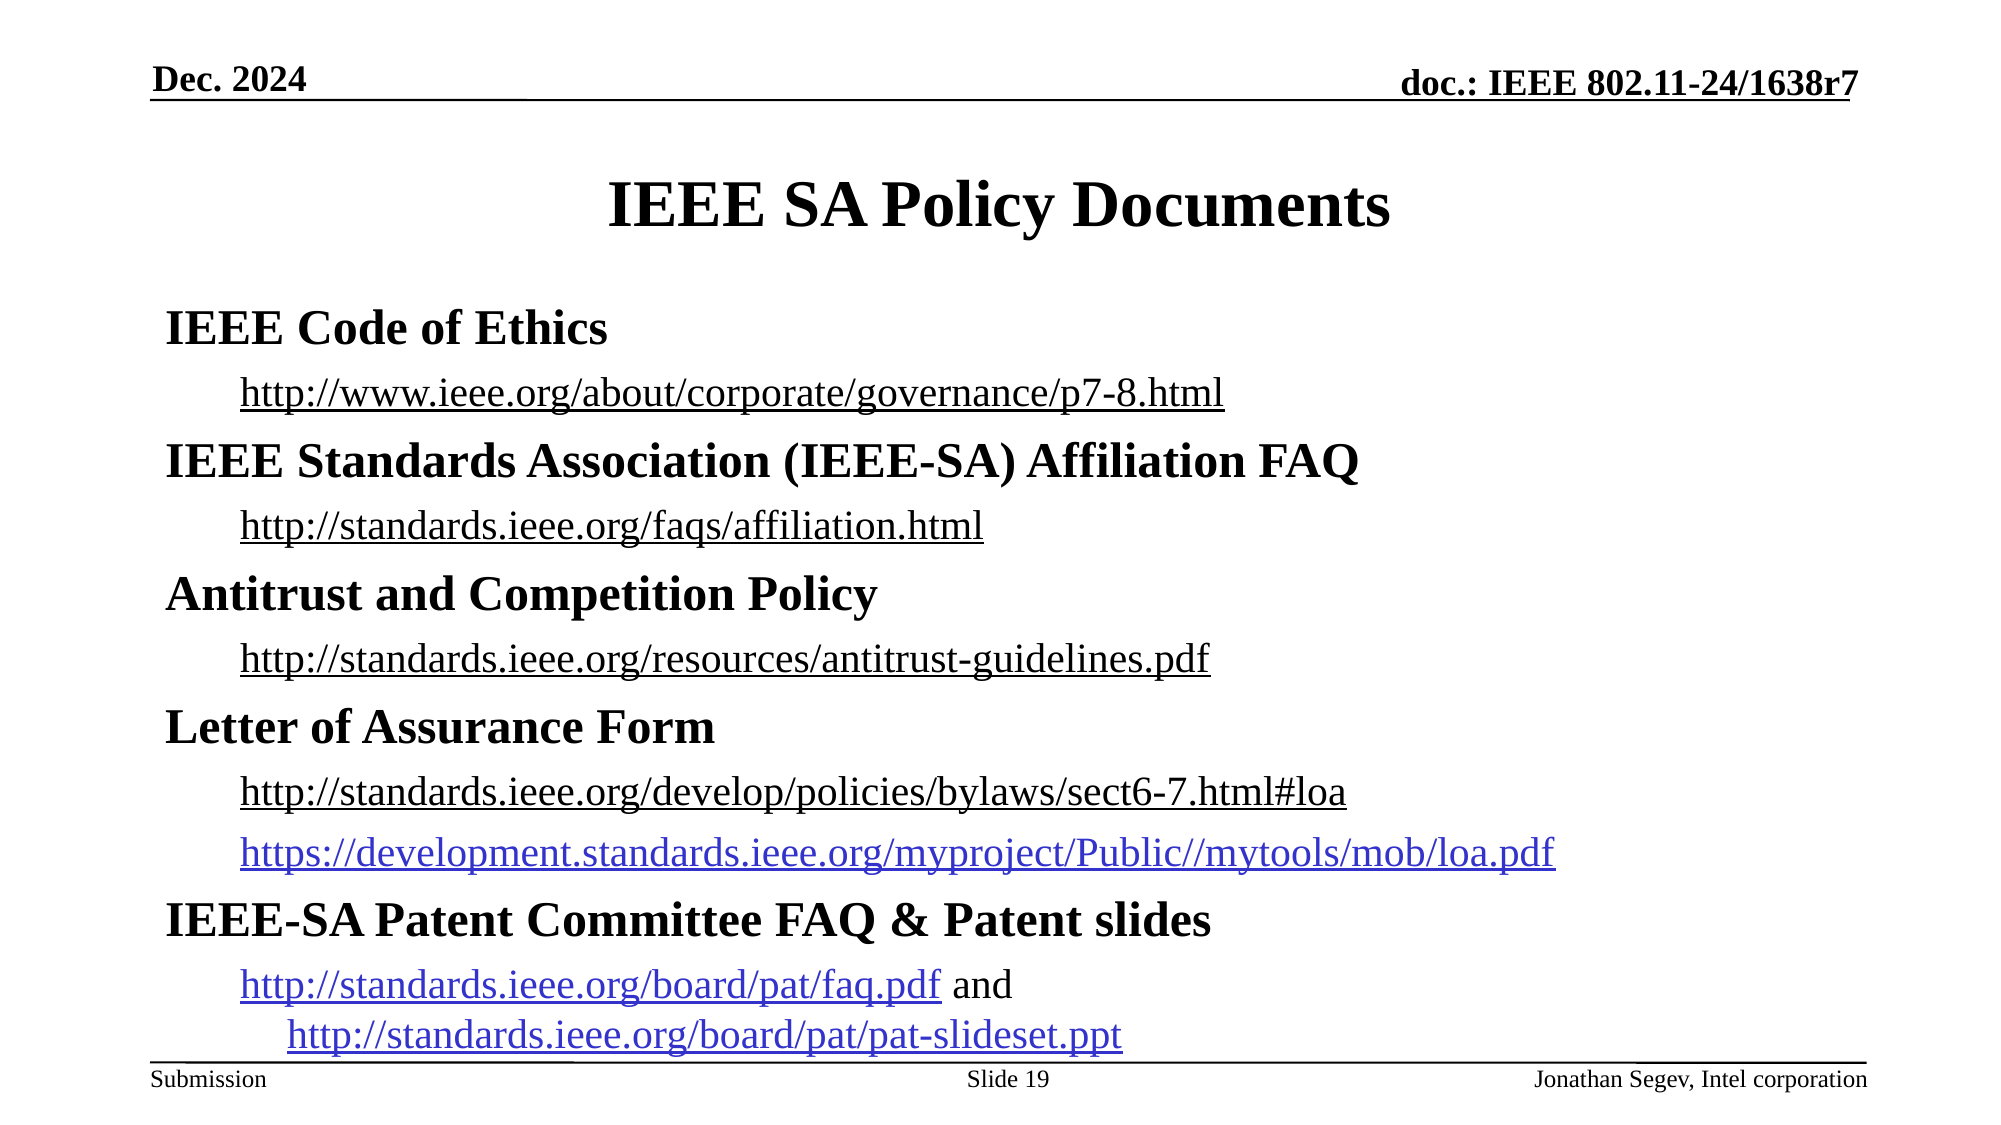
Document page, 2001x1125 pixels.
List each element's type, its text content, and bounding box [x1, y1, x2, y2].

slide_number Slide 19 [950, 1061, 1067, 1123]
list IEEE Code of Ethics http://www.ieee.org/about/corporate/governance/p7-8.html IEEE Standards Association (IEEE-SA) Affiliation FAQ http://standards.ieee.org/faqs/affiliation.html Antitrust and Competition Policy http://standards.ieee.org/resources/antitrust-guidelines.pdf Letter of Assurance Form http://standards.ieee.org/develop/policies/bylaws/sect6-7.html#loa https://development.standards.ieee.org/myproject/Public//mytools/mob/loa.pdf IEEE-SA Patent Committee FAQ & Patent slides http://standards.ieee.org/board/pat/faq.pdf and http://standards.ieee.org/board/pat/pat-slideset.ppt [149, 286, 1850, 1000]
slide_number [152, 54, 563, 100]
footer Jonathan Segev, Intel corporation [1171, 1061, 1869, 1093]
title IEEE SA Policy Documents [149, 112, 1850, 286]
